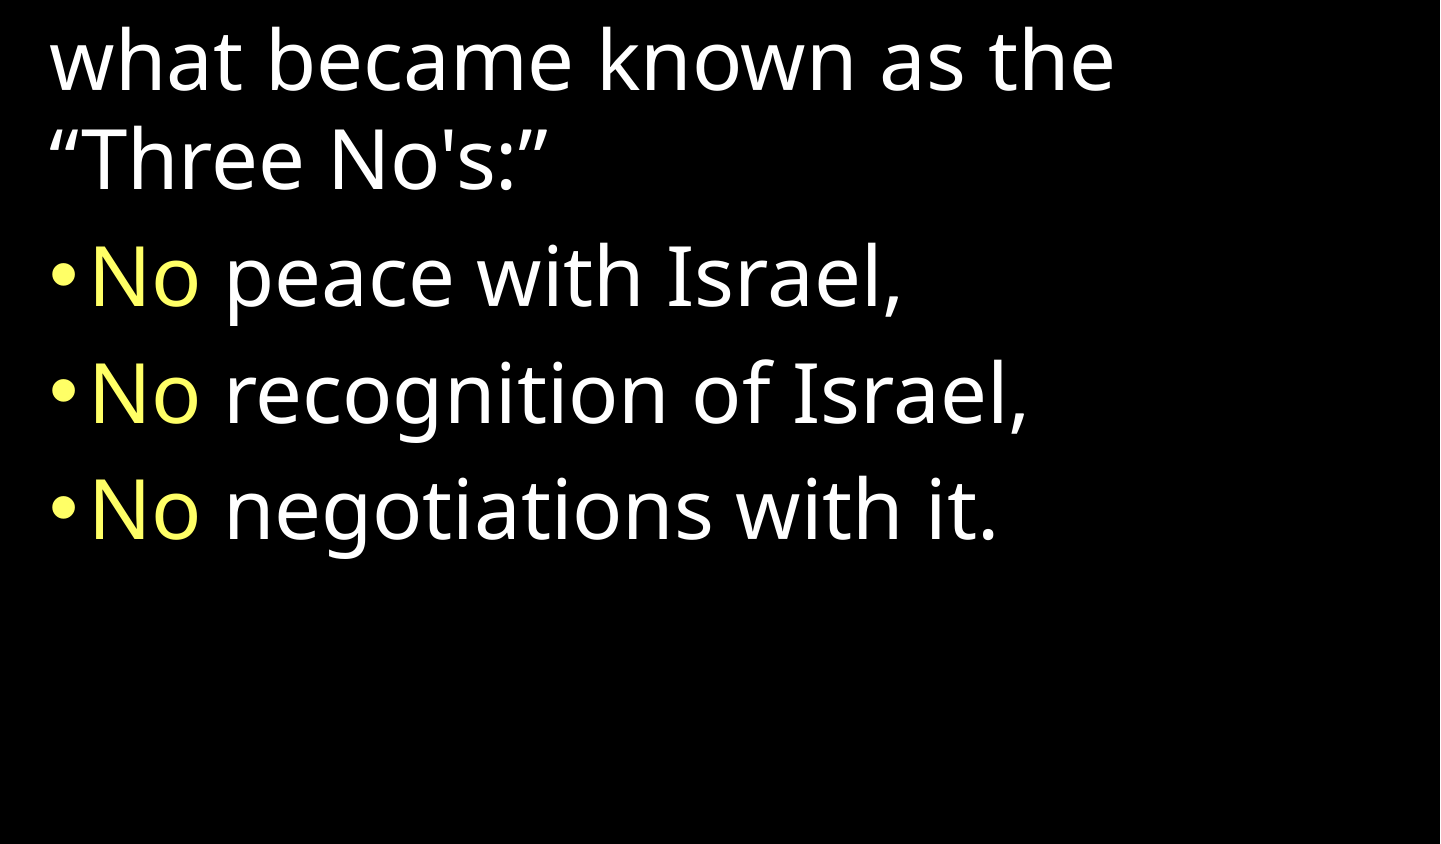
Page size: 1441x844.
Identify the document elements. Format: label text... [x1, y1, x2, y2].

subtitle what became known as the “Three No's:” No peace with Israel, No recognition of Israel, No negotiations with it. [36, 0, 1393, 844]
